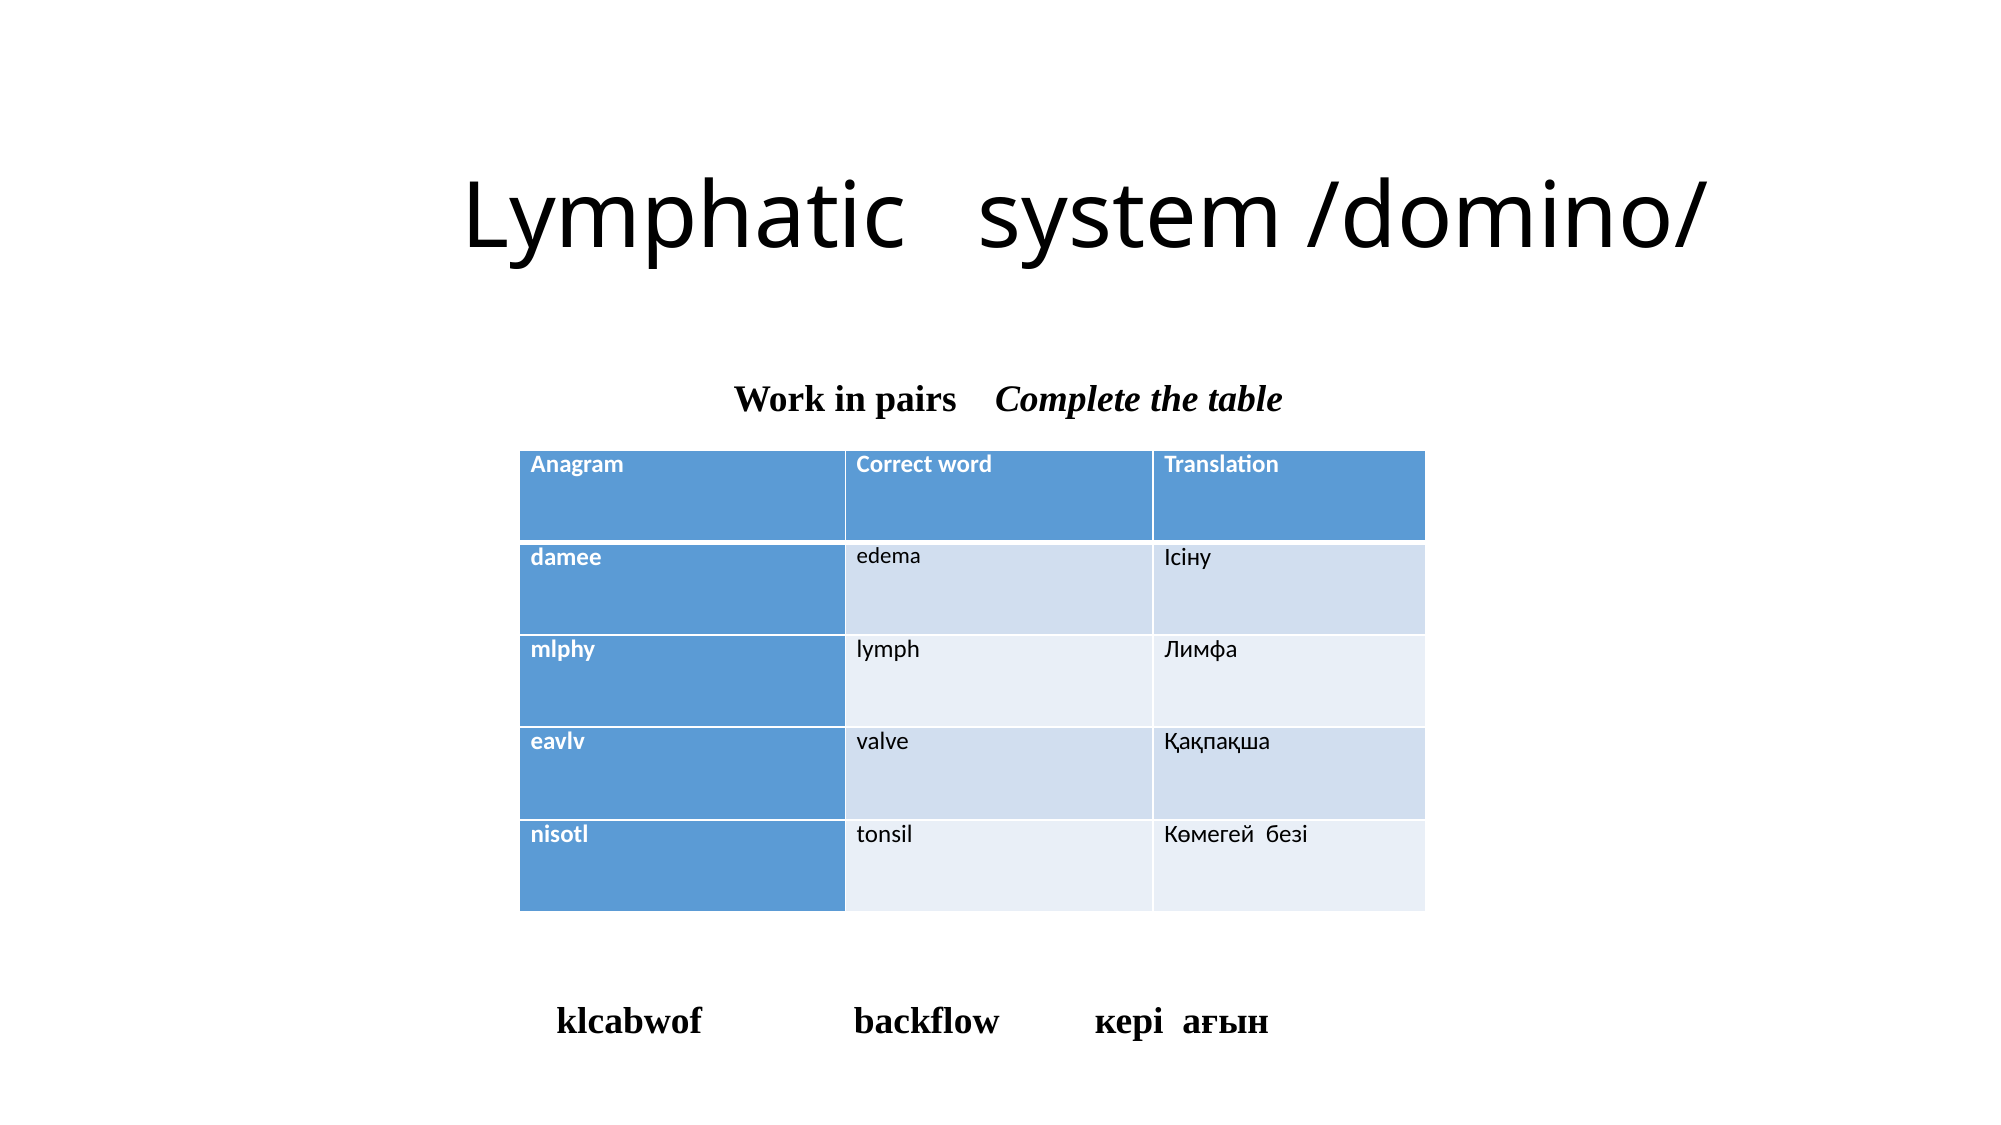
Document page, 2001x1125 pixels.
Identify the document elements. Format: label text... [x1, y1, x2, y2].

table_header Translation [1154, 451, 1425, 540]
table_header Correct word [846, 451, 1152, 540]
table_cell Көмегей безі [1154, 821, 1425, 911]
table_header Anagram [520, 451, 845, 540]
table_cell tonsil [846, 821, 1152, 911]
table_cell Ісіну [1154, 545, 1425, 634]
title Lymphatic system /domino/ [137, 59, 1863, 278]
table_cell edema [846, 545, 1152, 634]
text_box klcabwof backflow кері ағын [541, 988, 1357, 1048]
text_box Work in pairs Complete the table [718, 366, 1438, 427]
table_cell valve [846, 728, 1152, 819]
table_cell mlphy [520, 636, 845, 726]
table_cell Лимфа [1154, 636, 1425, 726]
table_cell nisotl [520, 821, 845, 911]
table_cell damee [520, 545, 845, 634]
table_cell eavlv [520, 728, 845, 819]
table_cell lymph [846, 636, 1152, 726]
table_cell Қақпақша [1154, 728, 1425, 819]
